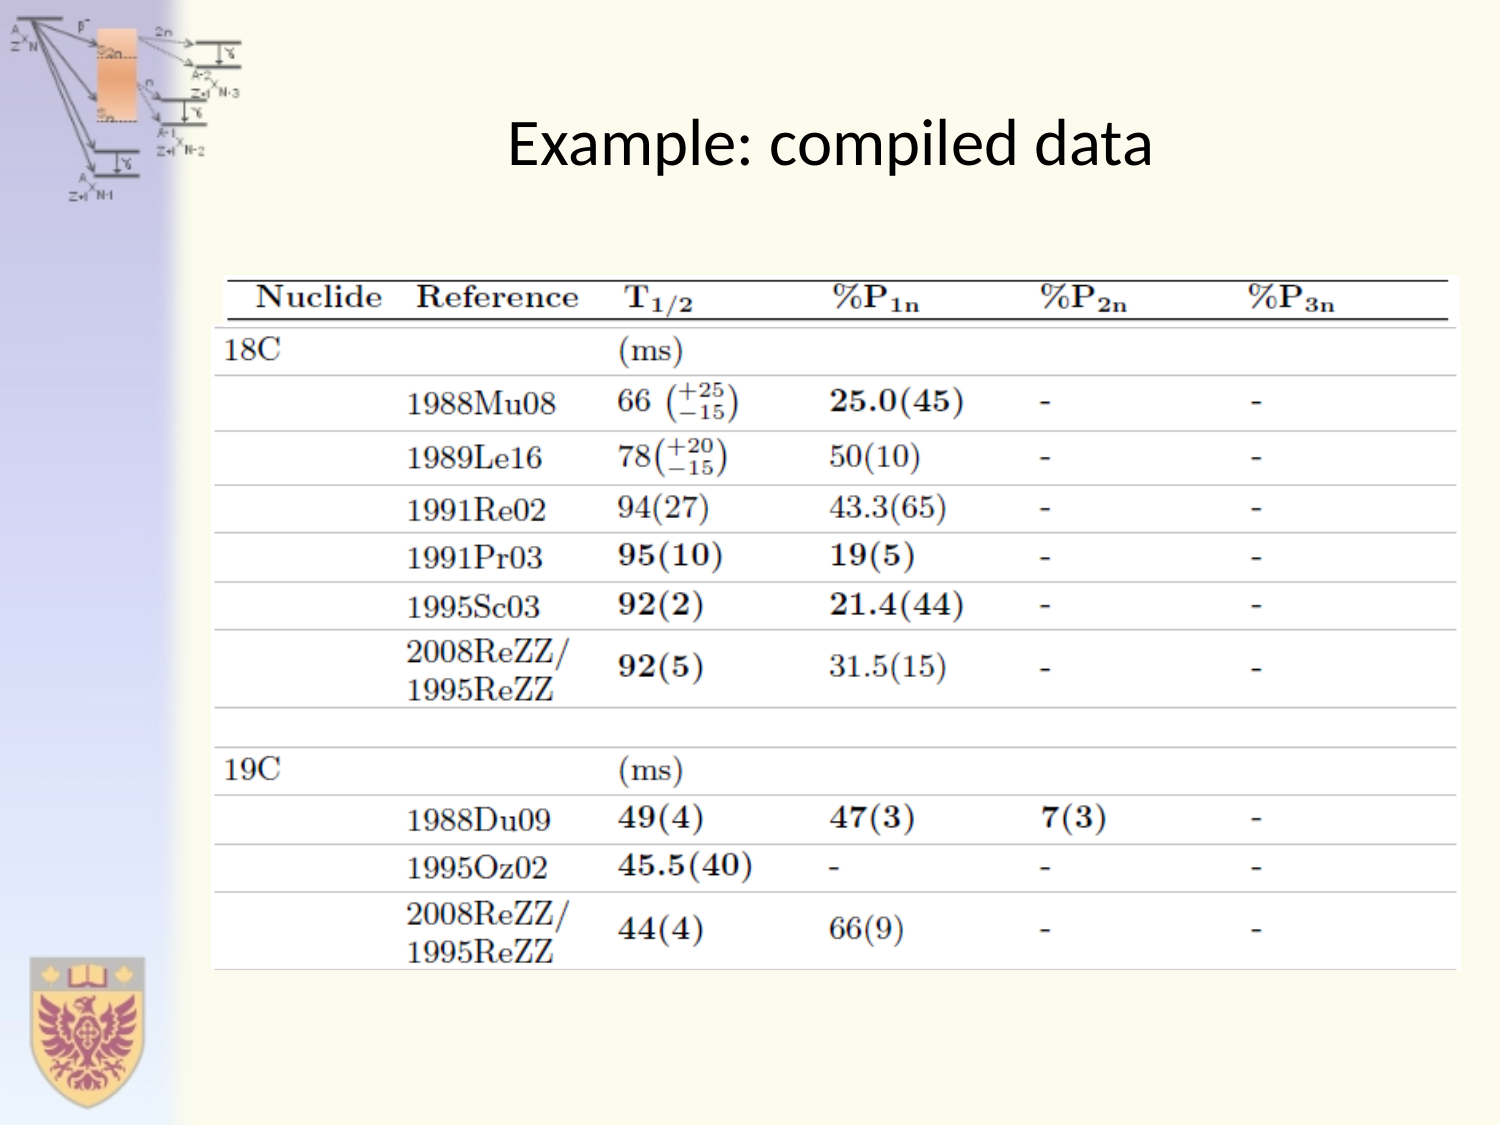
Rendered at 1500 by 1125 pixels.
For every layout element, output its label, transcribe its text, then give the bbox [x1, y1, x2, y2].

title Example: compiled data [212, 45, 1450, 233]
picture [223, 274, 1460, 327]
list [210, 324, 1462, 970]
